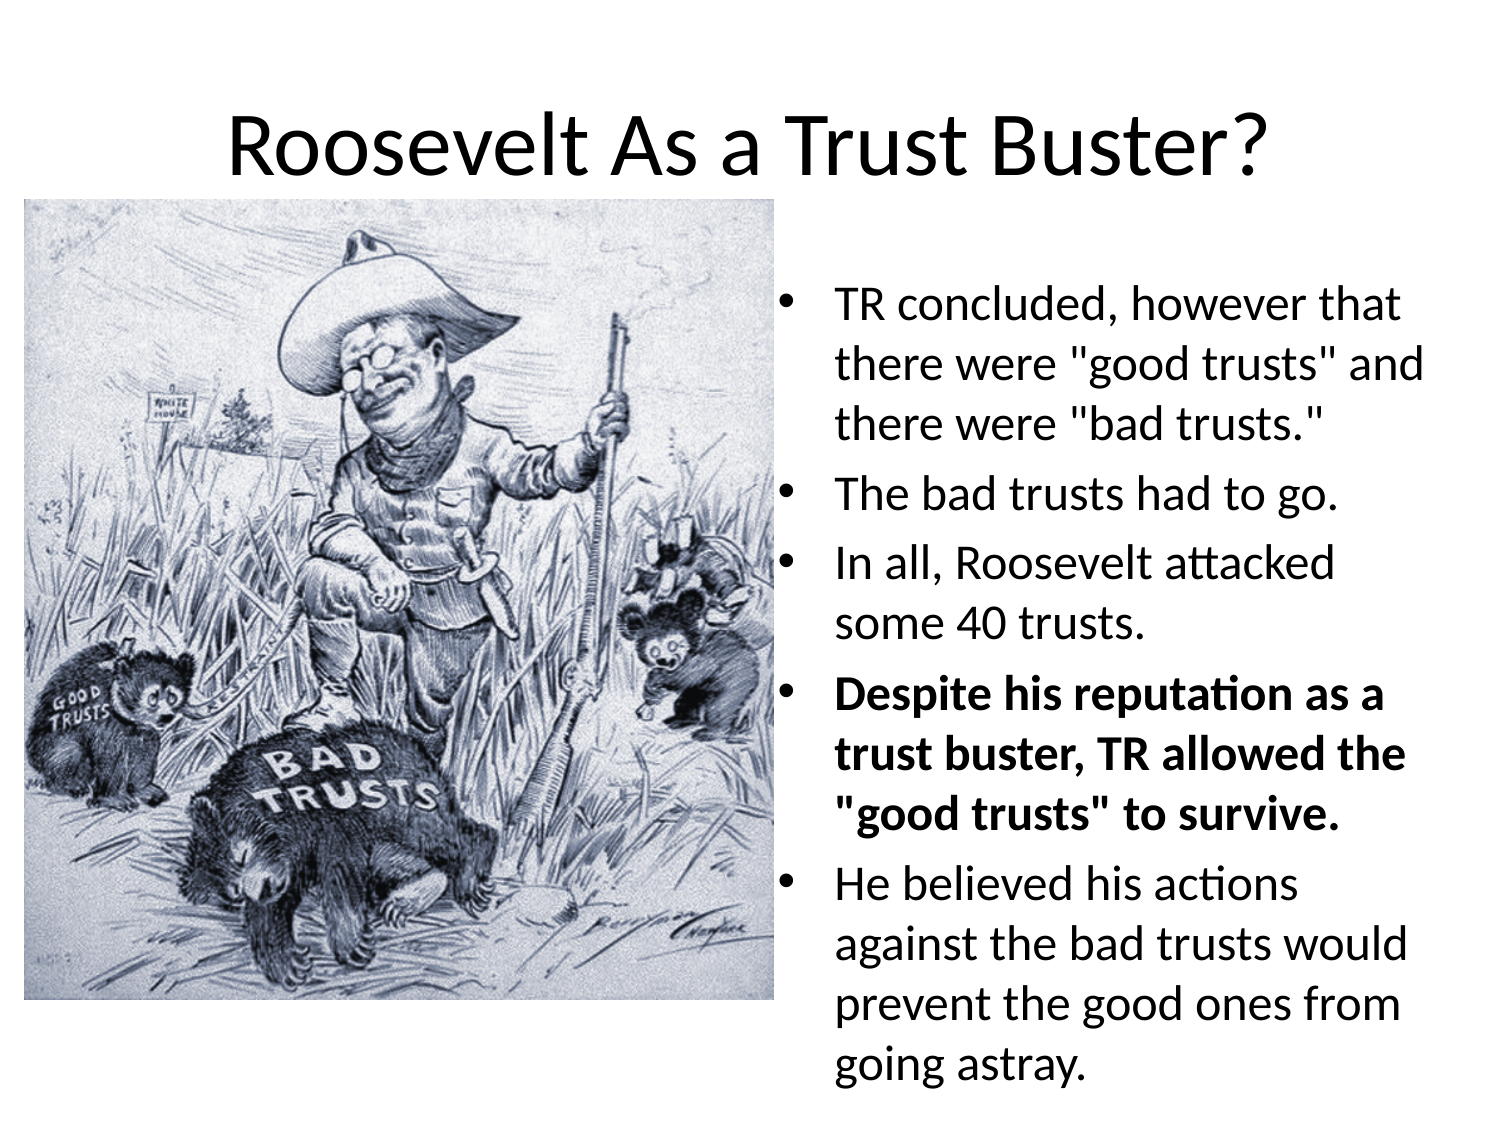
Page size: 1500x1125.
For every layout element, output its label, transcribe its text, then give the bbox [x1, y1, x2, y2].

list TR concluded, however that there were "good trusts" and there were "bad trusts." The bad trusts had to go. In all, Roosevelt attacked some 40 trusts. Despite his reputation as a trust buster, TR allowed the "good trusts" to survive. He believed his actions against the bad trusts would prevent the good ones from going astray. [762, 262, 1463, 1100]
title Roosevelt As a Trust Buster? [75, 45, 1425, 233]
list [24, 199, 774, 1001]
